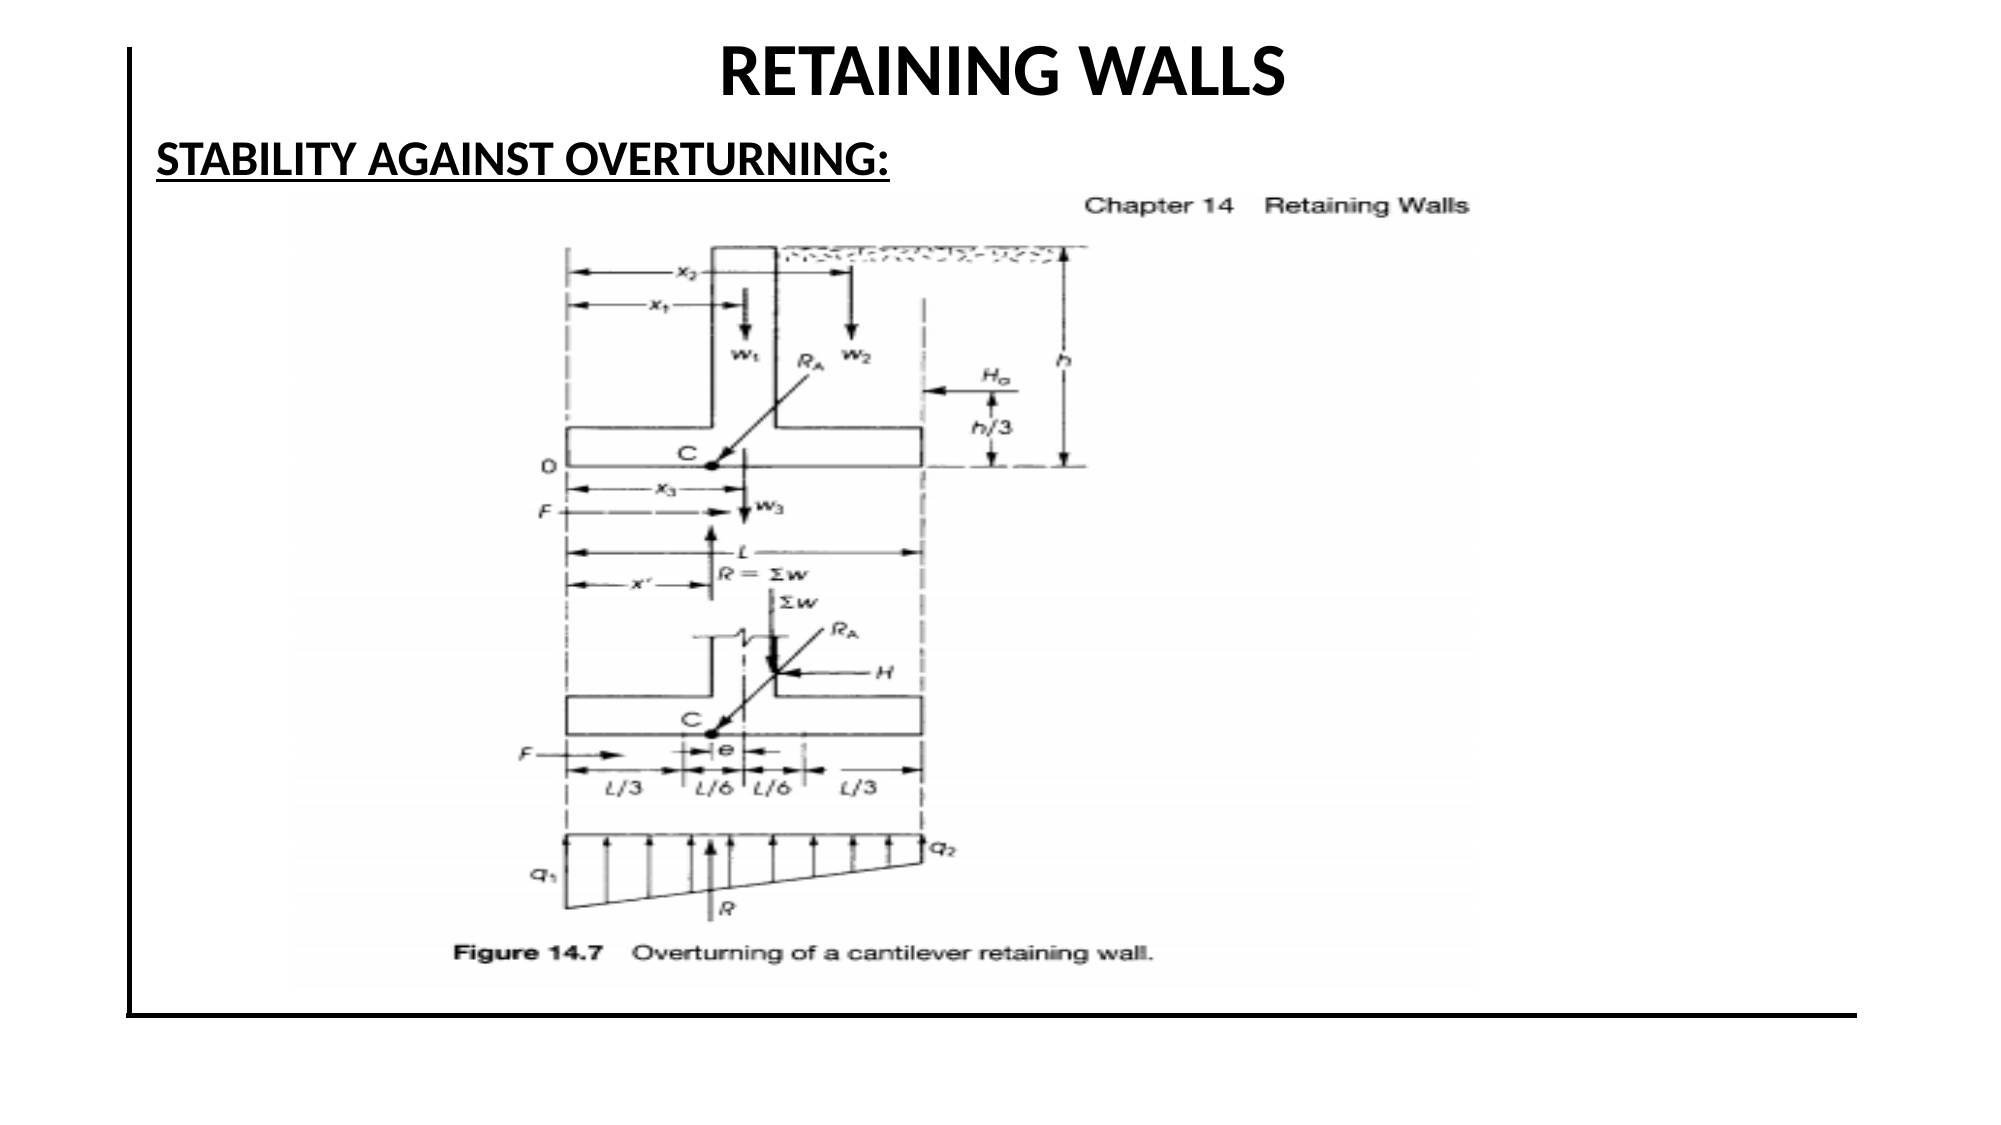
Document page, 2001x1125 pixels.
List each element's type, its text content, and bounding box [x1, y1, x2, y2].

picture [290, 186, 1479, 990]
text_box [125, 46, 129, 914]
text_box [130, 46, 138, 914]
list RETAINING WALLS STABILITY AGAINST OVERTURNING: [140, 22, 1867, 991]
